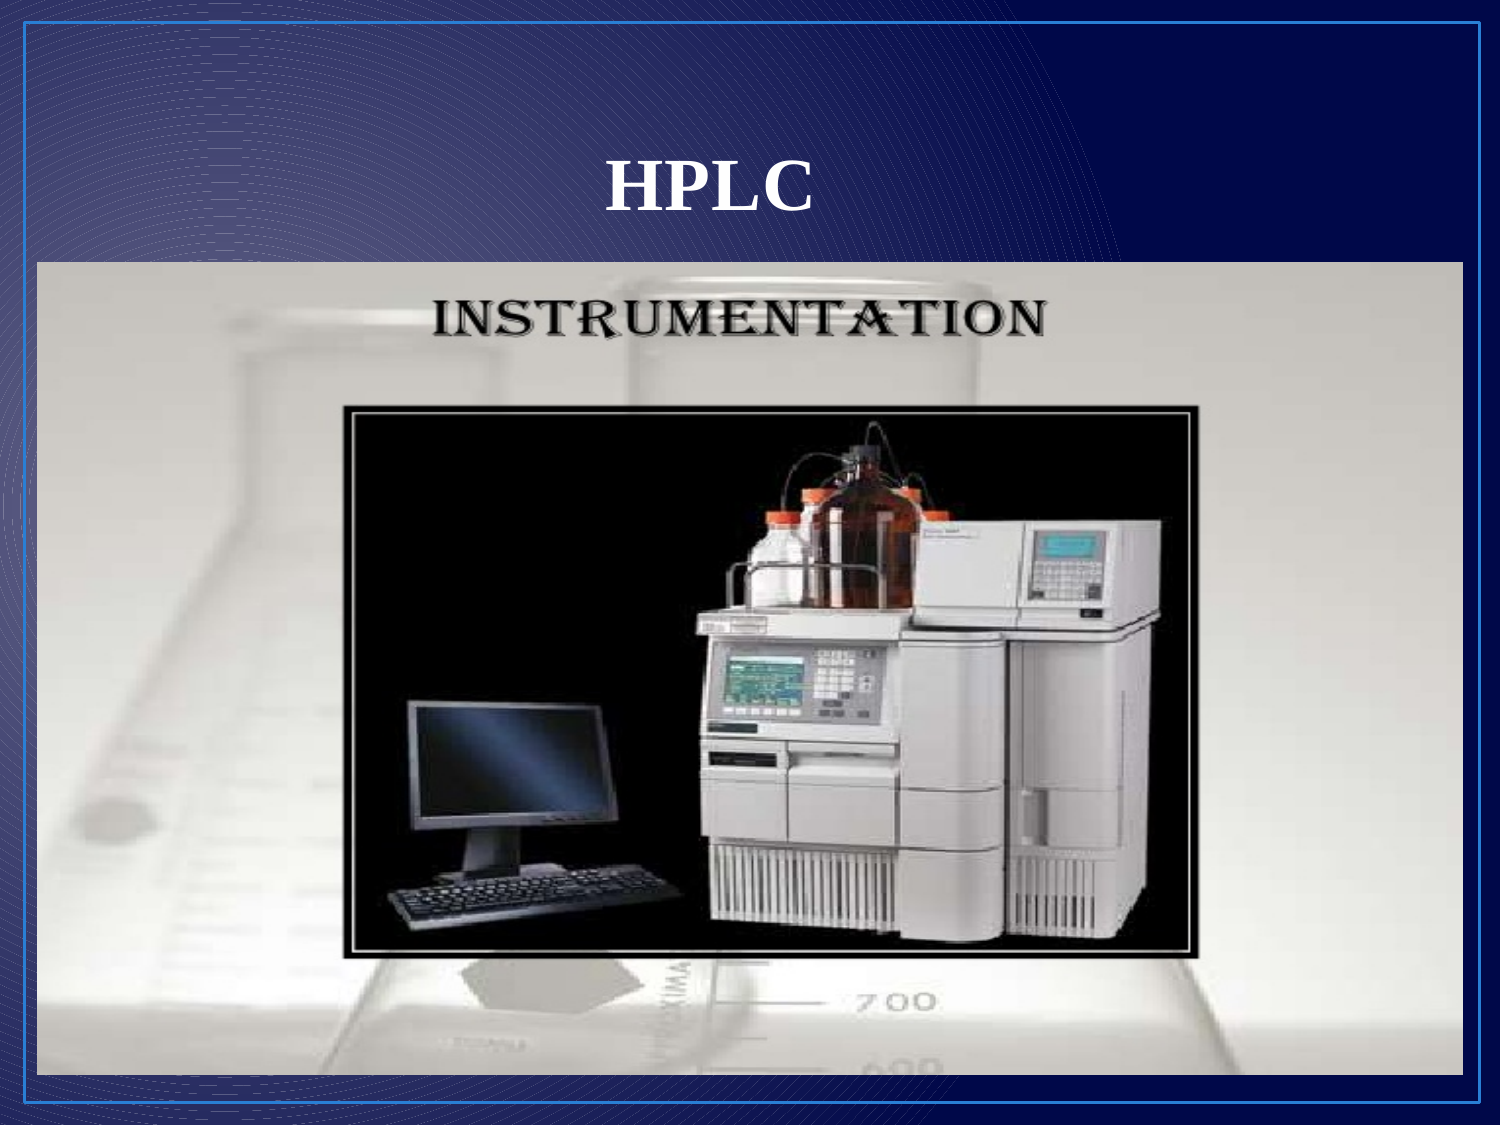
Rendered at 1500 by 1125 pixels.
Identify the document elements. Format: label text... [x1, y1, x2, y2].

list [37, 262, 1463, 1076]
title HPLC [75, 45, 1425, 233]
